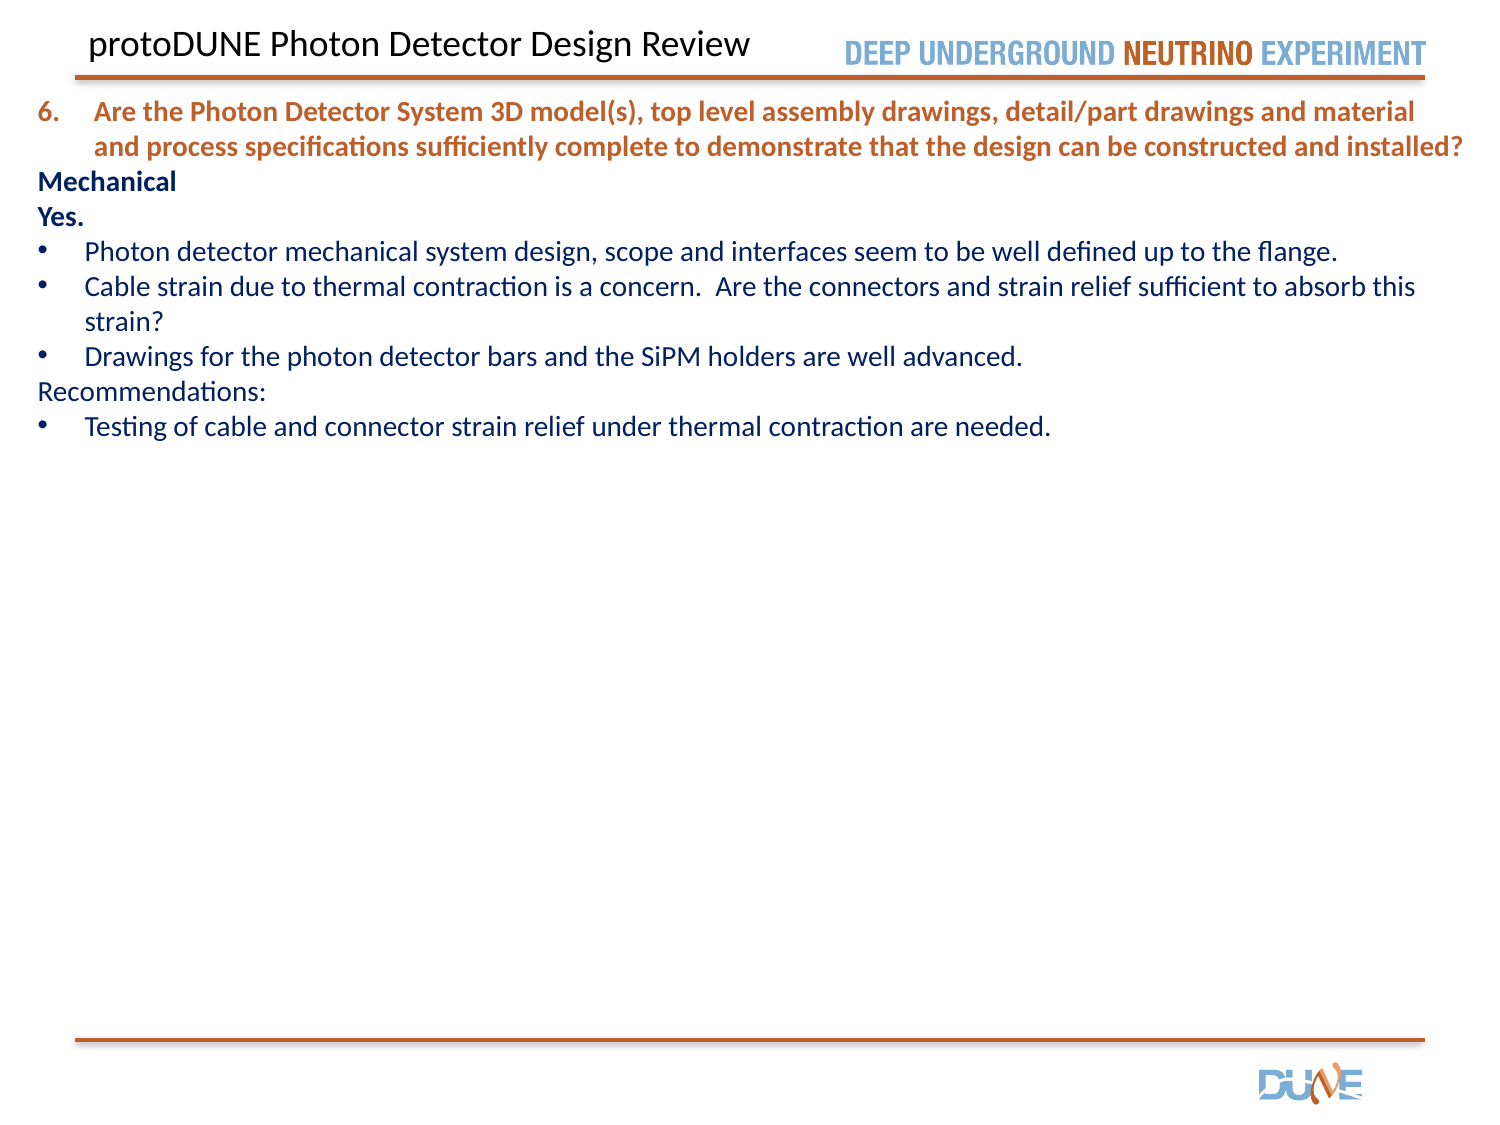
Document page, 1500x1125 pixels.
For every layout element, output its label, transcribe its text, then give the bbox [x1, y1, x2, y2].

picture [1259, 1062, 1362, 1105]
picture [842, 34, 1433, 70]
text_box Are the Photon Detector System 3D model(s), top level assembly drawings, detail/part drawings and material and process specifications sufficiently complete to demonstrate that the design can be constructed and installed? Mechanical Yes. Photon detector mechanical system design, scope and interfaces seem to be well defined up to the flange. Cable strain due to thermal contraction is a concern. Are the connectors and strain relief sufficient to absorb this strain? Drawings for the photon detector bars and the SiPM holders are well advanced. Recommendations: Testing of cable and connector strain relief under thermal contraction are needed. [22, 84, 1482, 450]
text_box protoDUNE Photon Detector Design Review [73, 11, 766, 71]
